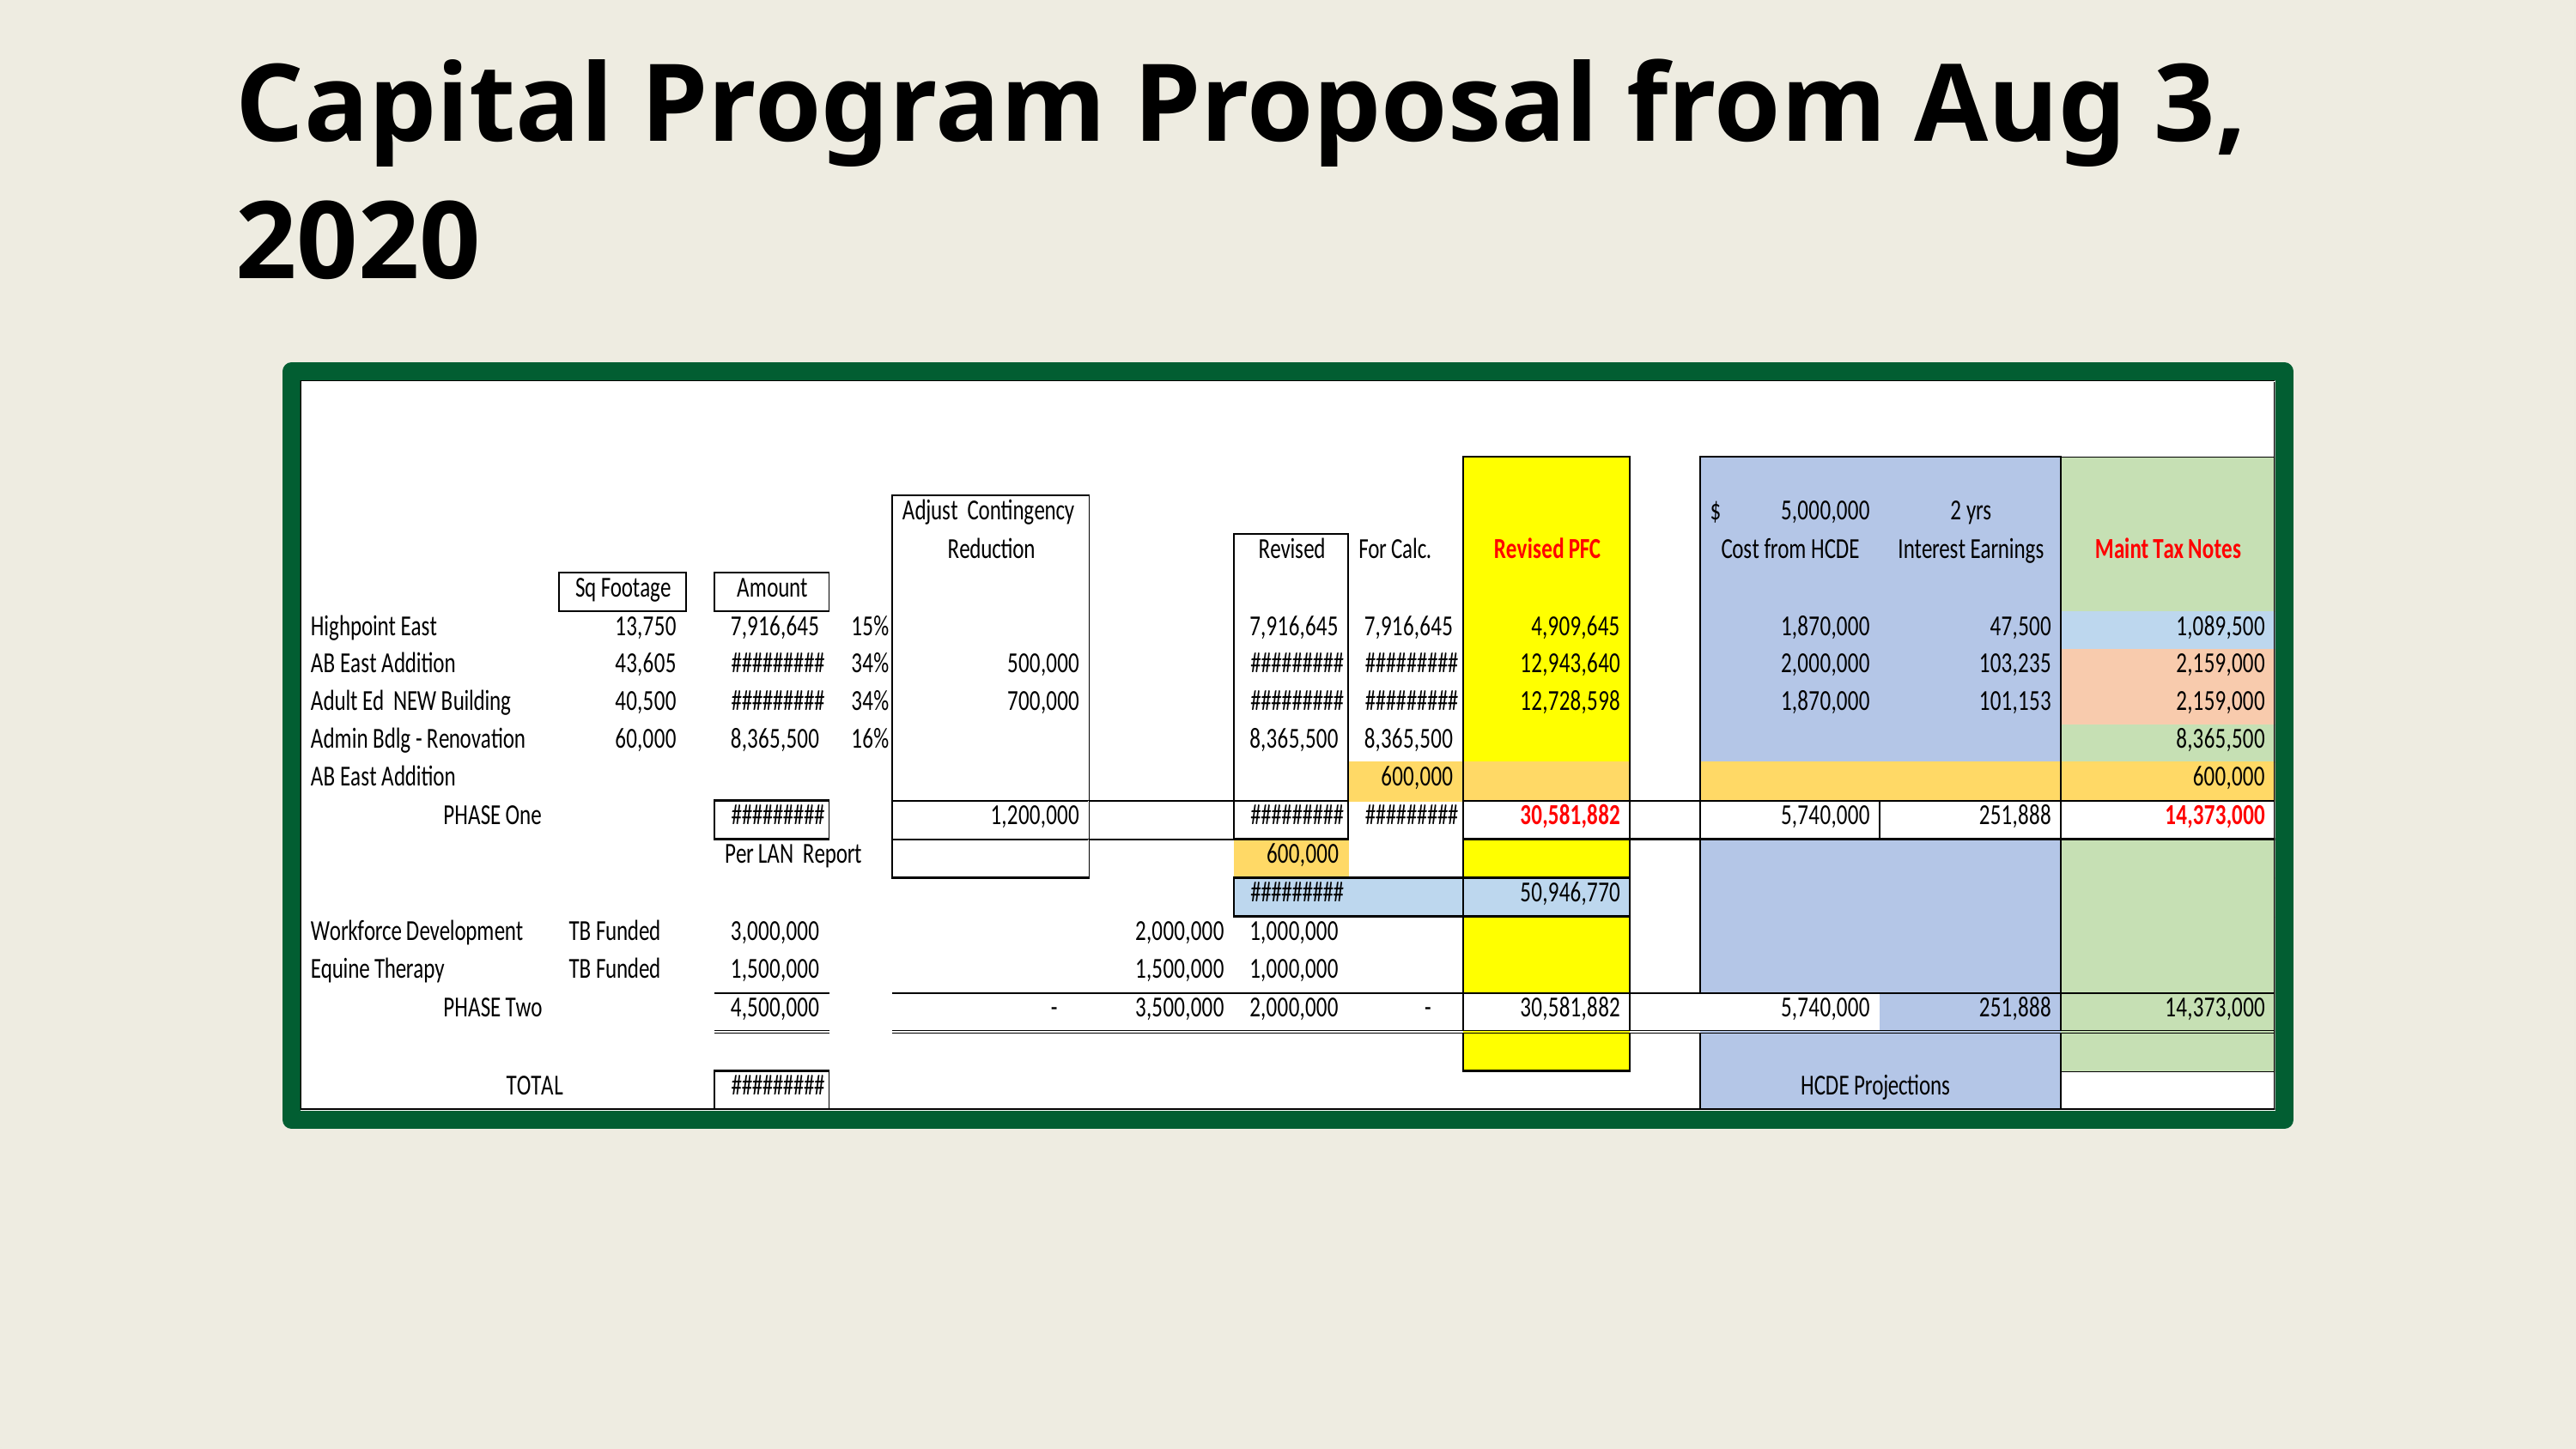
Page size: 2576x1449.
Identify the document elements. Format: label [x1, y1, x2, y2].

text_box [0, 0, 2576, 1449]
text_box [300, 379, 2276, 1112]
